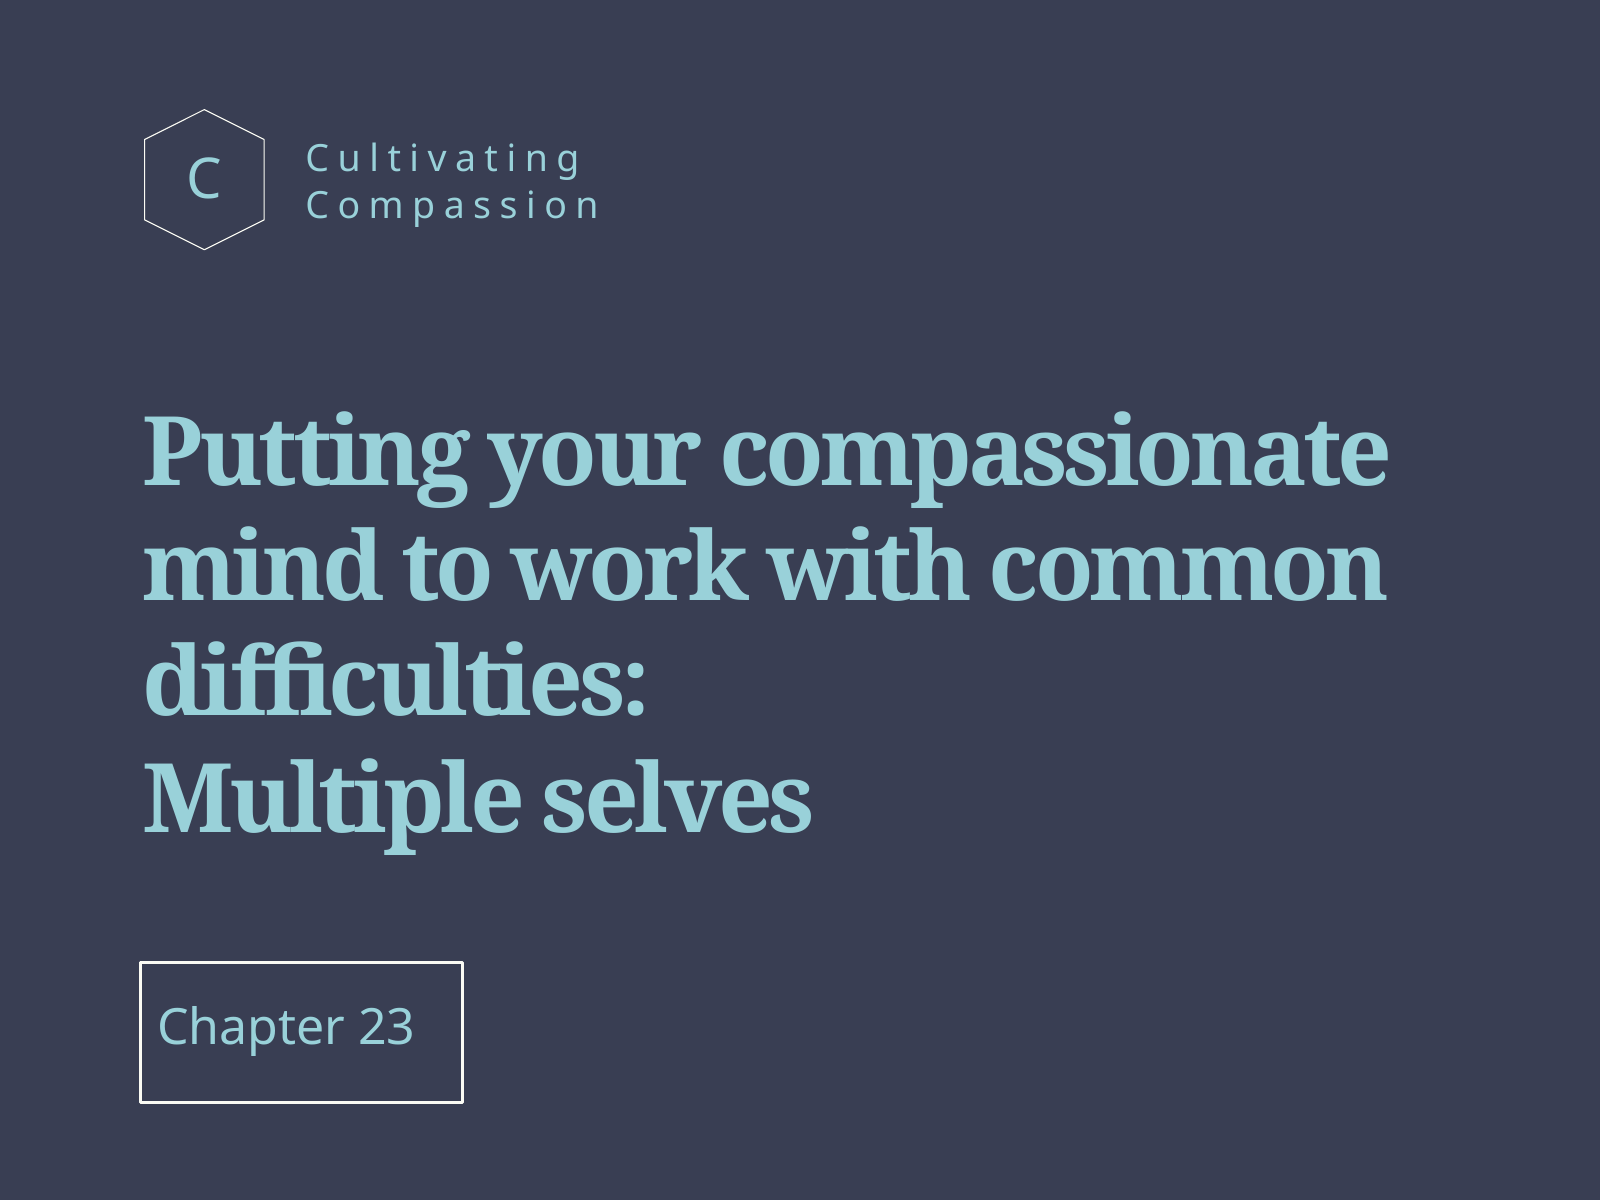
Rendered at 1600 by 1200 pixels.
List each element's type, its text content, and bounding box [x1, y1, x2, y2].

text_box Chapter 23 [142, 987, 1038, 1063]
text_box Cultivating Compassion [303, 132, 988, 227]
text_box [142, 107, 267, 252]
text_box [140, 962, 463, 1103]
text_box Putting your compassionate mind to work with common difficulties: Multiple selves [140, 387, 1571, 852]
